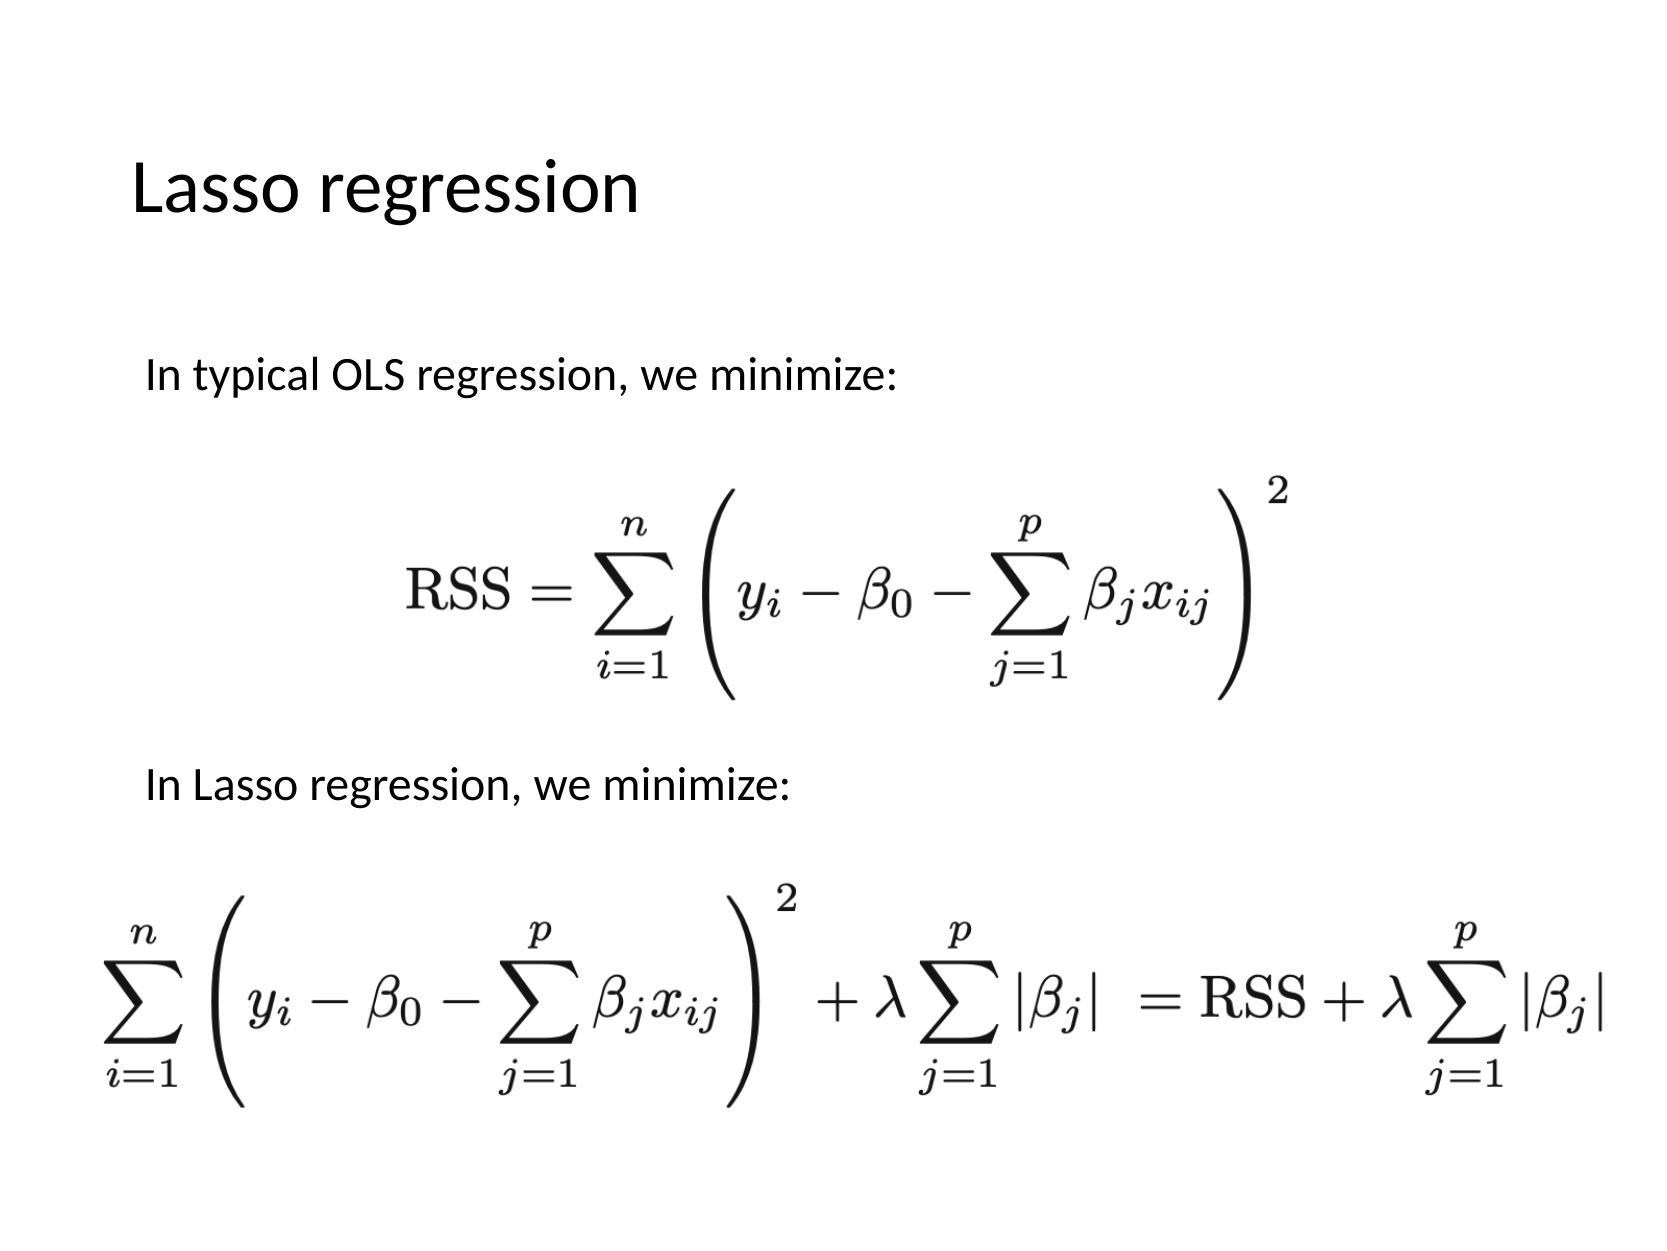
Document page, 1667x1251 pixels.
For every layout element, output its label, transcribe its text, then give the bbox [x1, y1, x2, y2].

picture [53, 864, 1613, 1136]
title Lasso regression [114, 66, 1553, 309]
picture [362, 425, 1305, 744]
list In typical OLS regression, we minimize: In Lasso regression, we minimize: [114, 332, 1553, 861]
